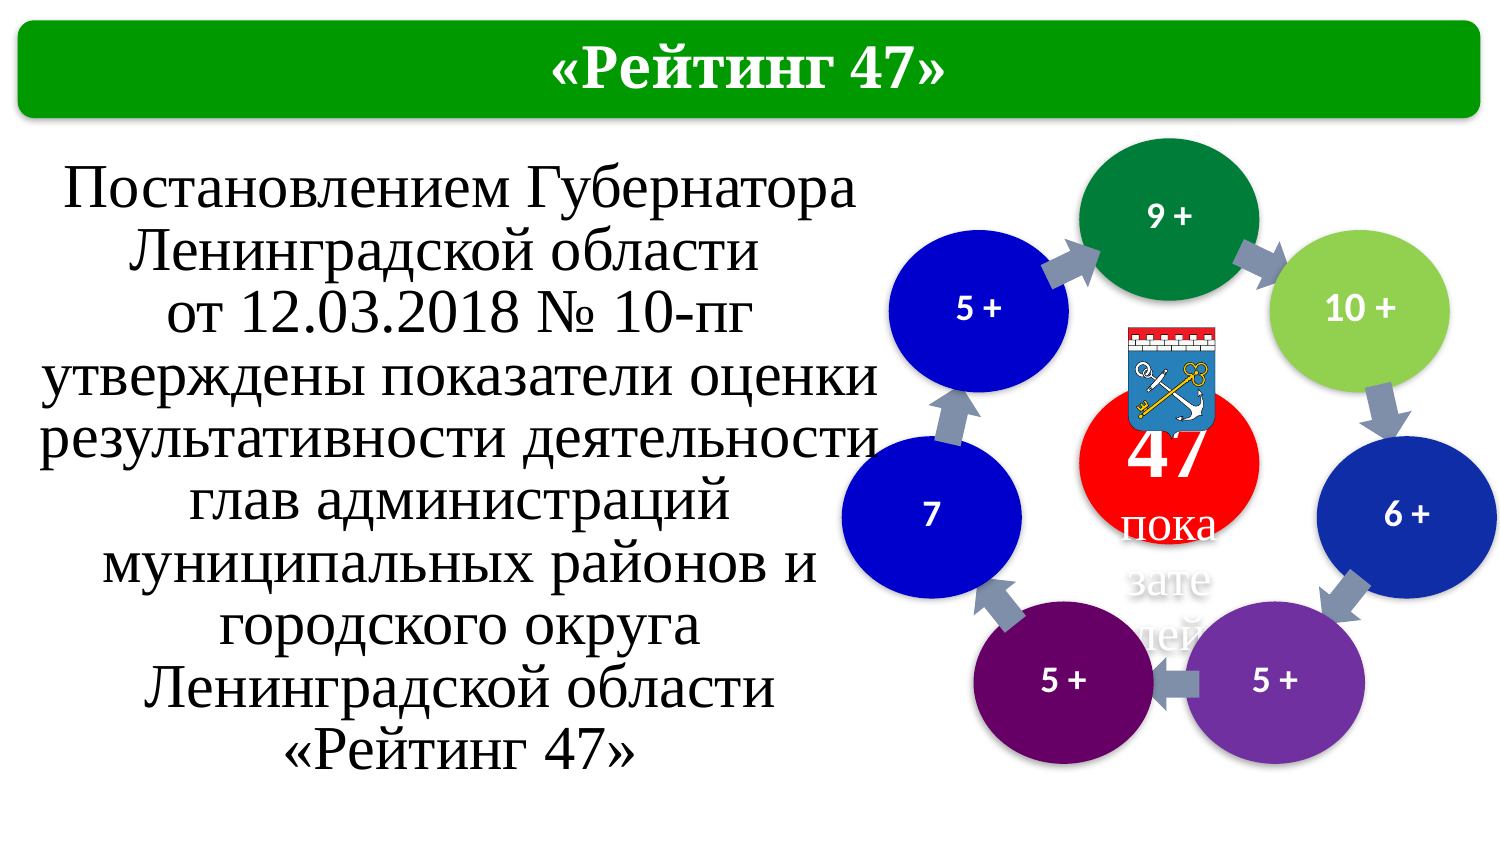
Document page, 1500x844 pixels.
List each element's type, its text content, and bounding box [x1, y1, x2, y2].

picture [1127, 327, 1216, 440]
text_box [17, 19, 1481, 119]
text_box Постановлением Губернатора Ленинградской области от 12.03.2018 № 10-пг утверждены показатели оценки результативности деятельности глав администраций муниципальных районов и городского округа Ленинградской области «Рейтинг 47» [17, 150, 803, 790]
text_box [808, 138, 1500, 789]
